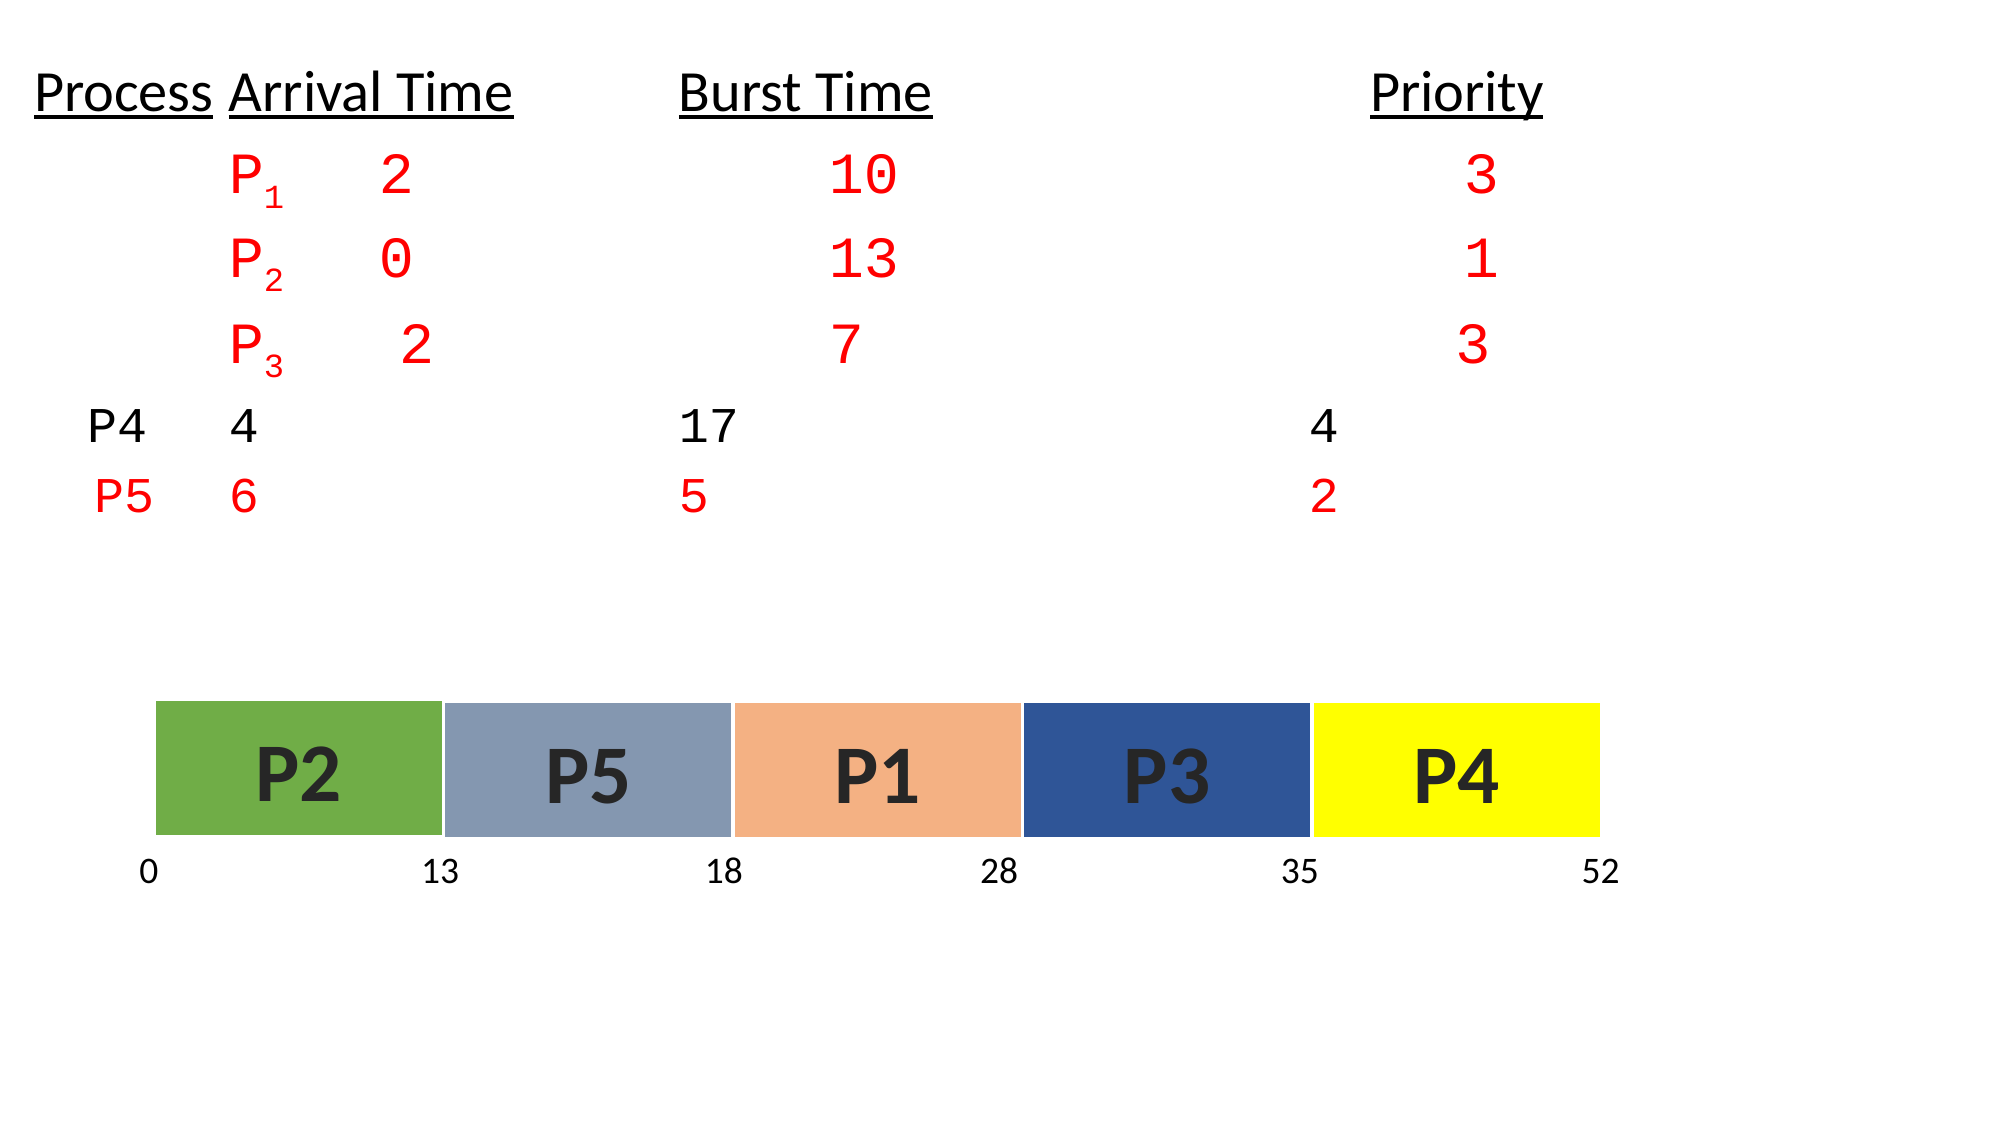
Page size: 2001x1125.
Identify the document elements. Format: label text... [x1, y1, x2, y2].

text_box P1 [732, 700, 1021, 840]
text_box P3 [1021, 700, 1310, 840]
text_box 0 13 18 28 35 52 [124, 838, 1718, 944]
text_box P2 [153, 698, 445, 838]
text_box P5 [442, 700, 732, 840]
list Process Arrival Time Burst Time Priority P1 2 10 3 P2 0 13 1 P3 2 7 3 P4 4 17 4 P5 6 5 2 [19, 52, 2000, 766]
text_box P4 [1310, 700, 1603, 840]
